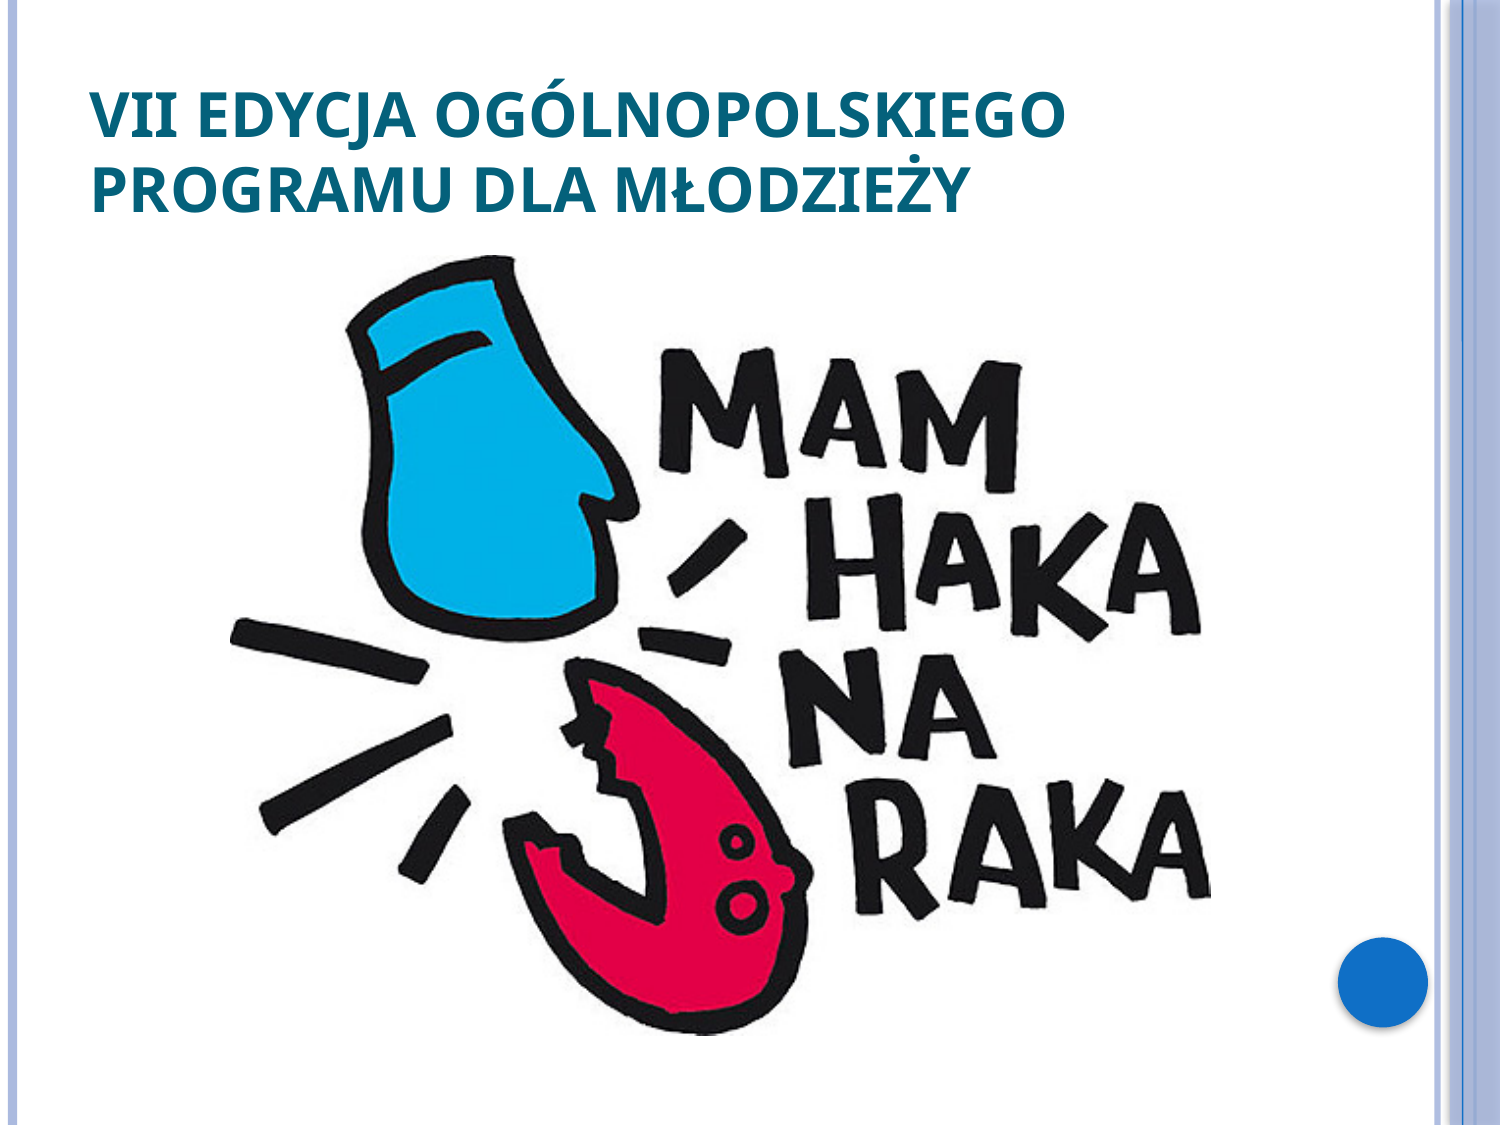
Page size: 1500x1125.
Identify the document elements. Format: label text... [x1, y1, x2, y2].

title VII edycja ogólnopolskiego programu dla młodzieży [75, 45, 1300, 233]
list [229, 254, 1212, 1037]
